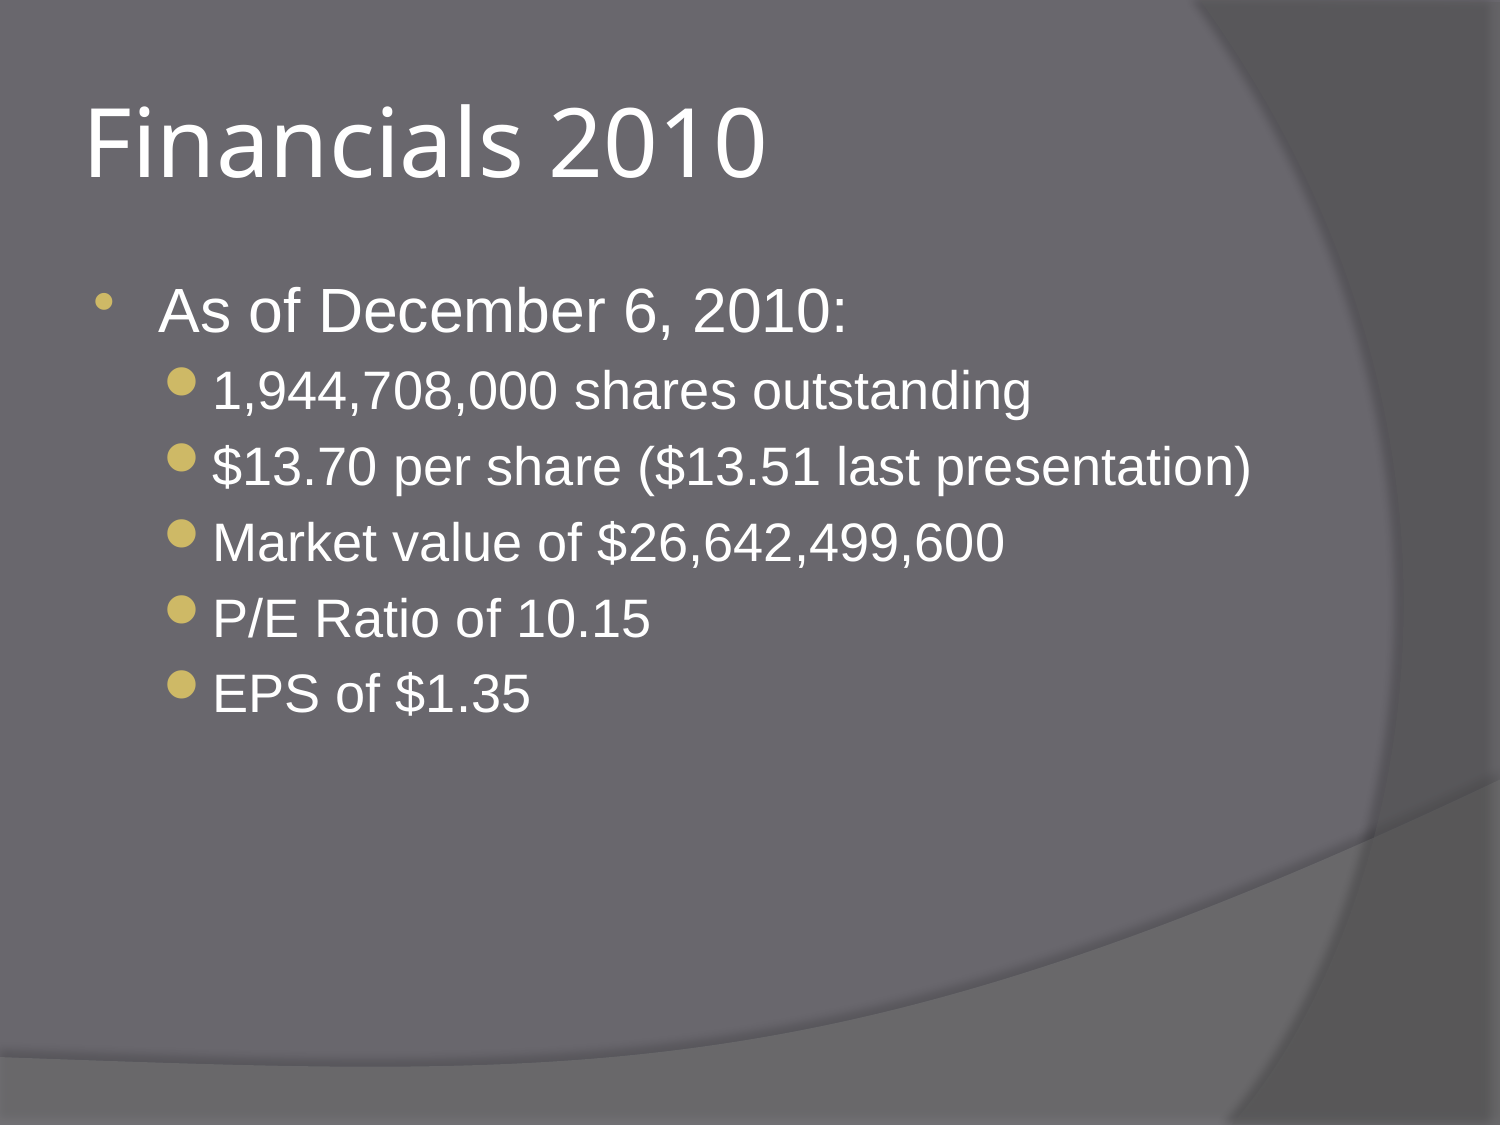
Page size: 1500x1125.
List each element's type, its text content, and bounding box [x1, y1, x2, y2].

title Financials 2010 [75, 45, 1300, 233]
list As of December 6, 2010: 1,944,708,000 shares outstanding $13.70 per share ($13.51 last presentation) Market value of $26,642,499,600 P/E Ratio of 10.15 EPS of $1.35 [75, 262, 1300, 1005]
